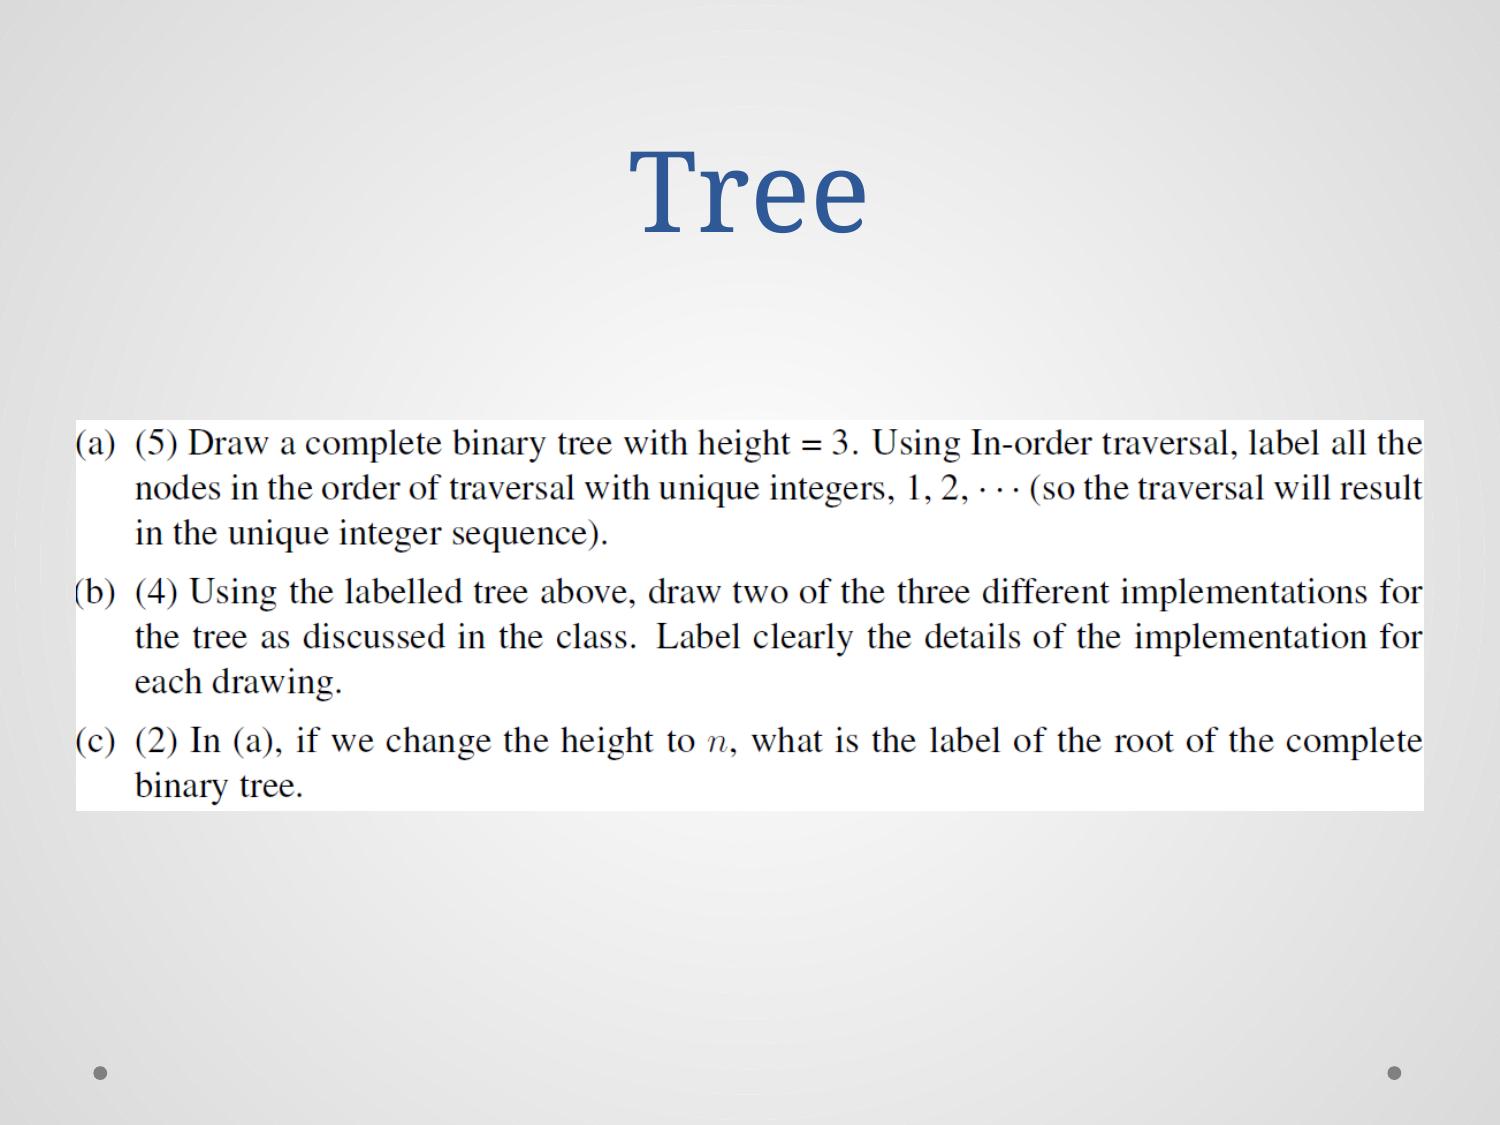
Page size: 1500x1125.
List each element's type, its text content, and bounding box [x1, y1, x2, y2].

picture [76, 420, 1424, 811]
title Tree [75, 0, 1425, 263]
